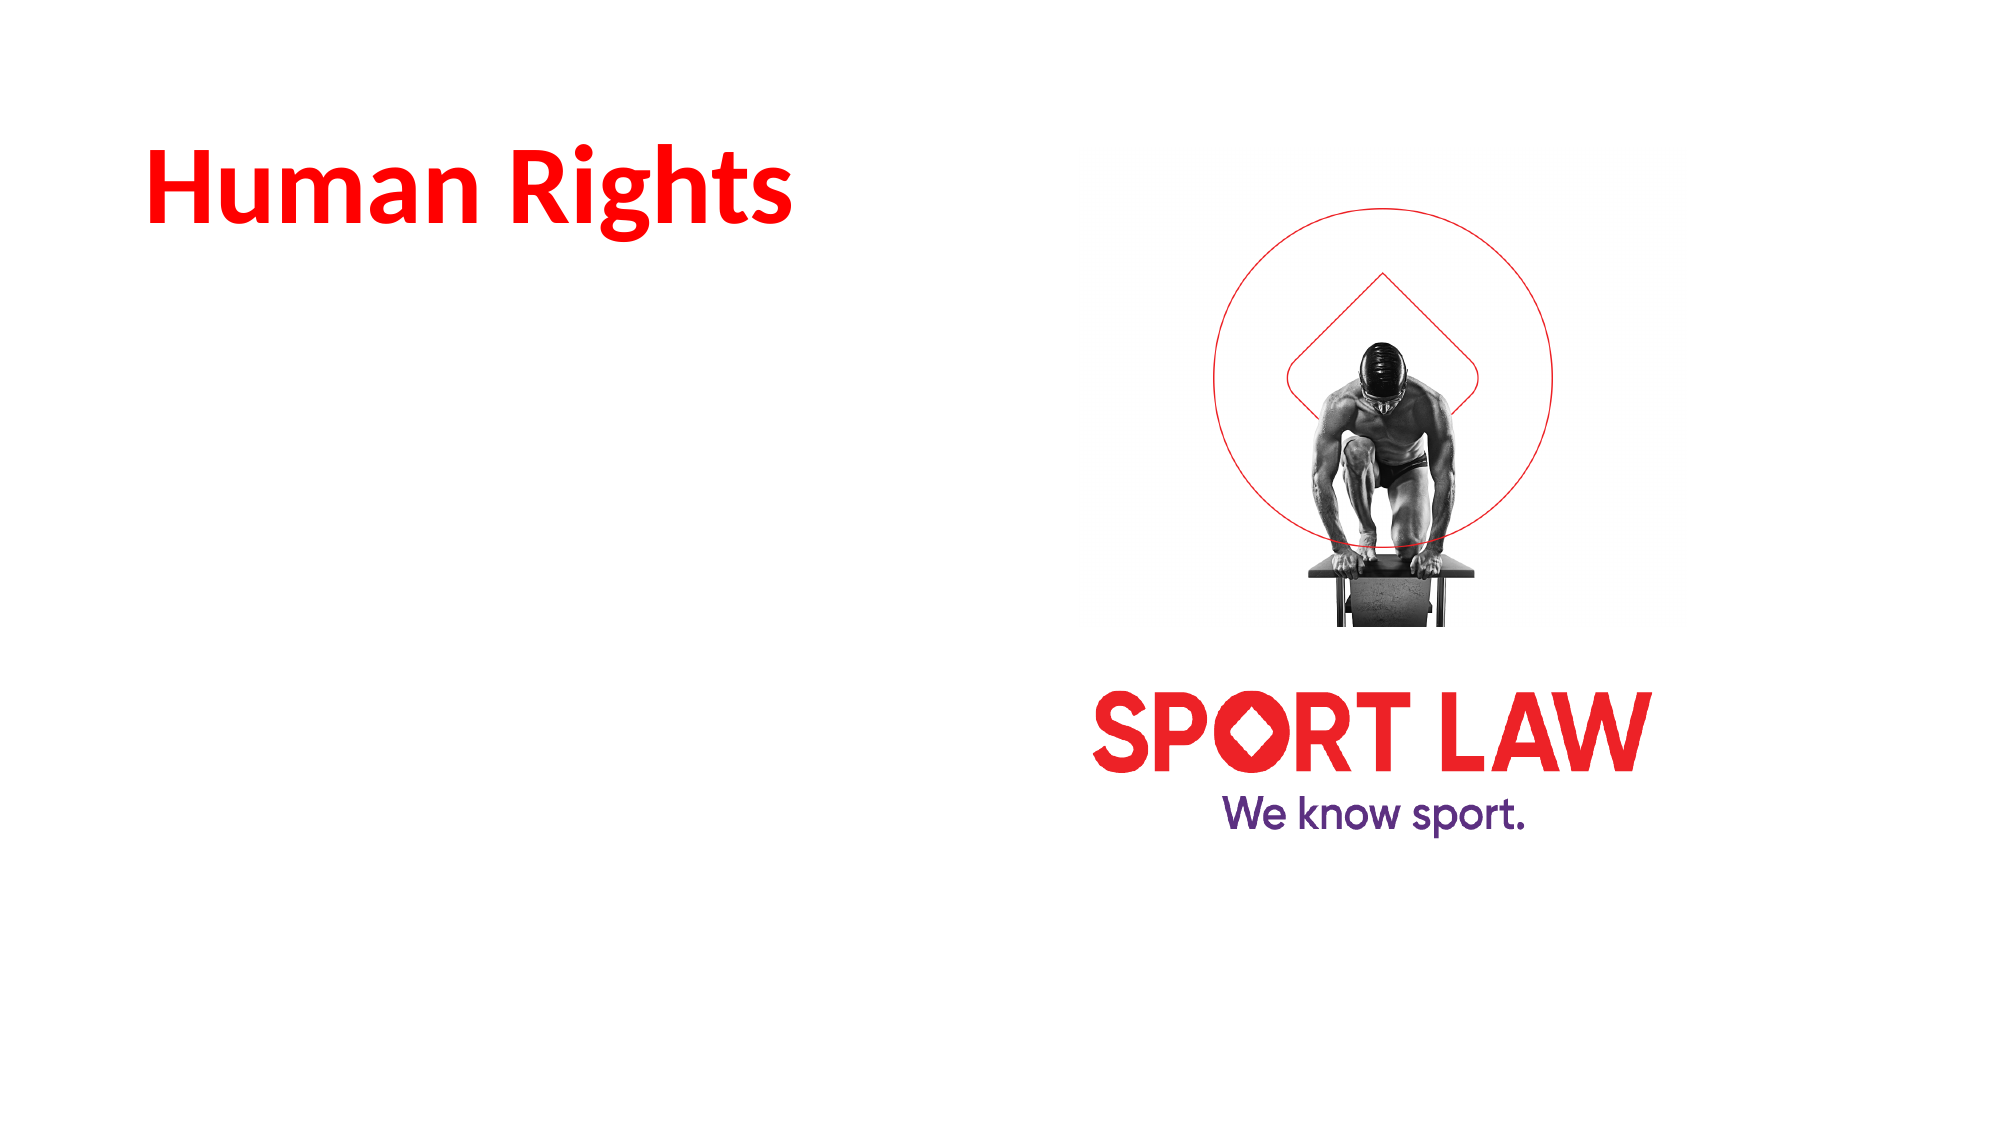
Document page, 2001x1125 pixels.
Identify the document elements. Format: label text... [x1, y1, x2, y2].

text_box Human Rights [96, 91, 1243, 355]
picture [1079, 147, 1687, 628]
picture [1079, 670, 1666, 852]
